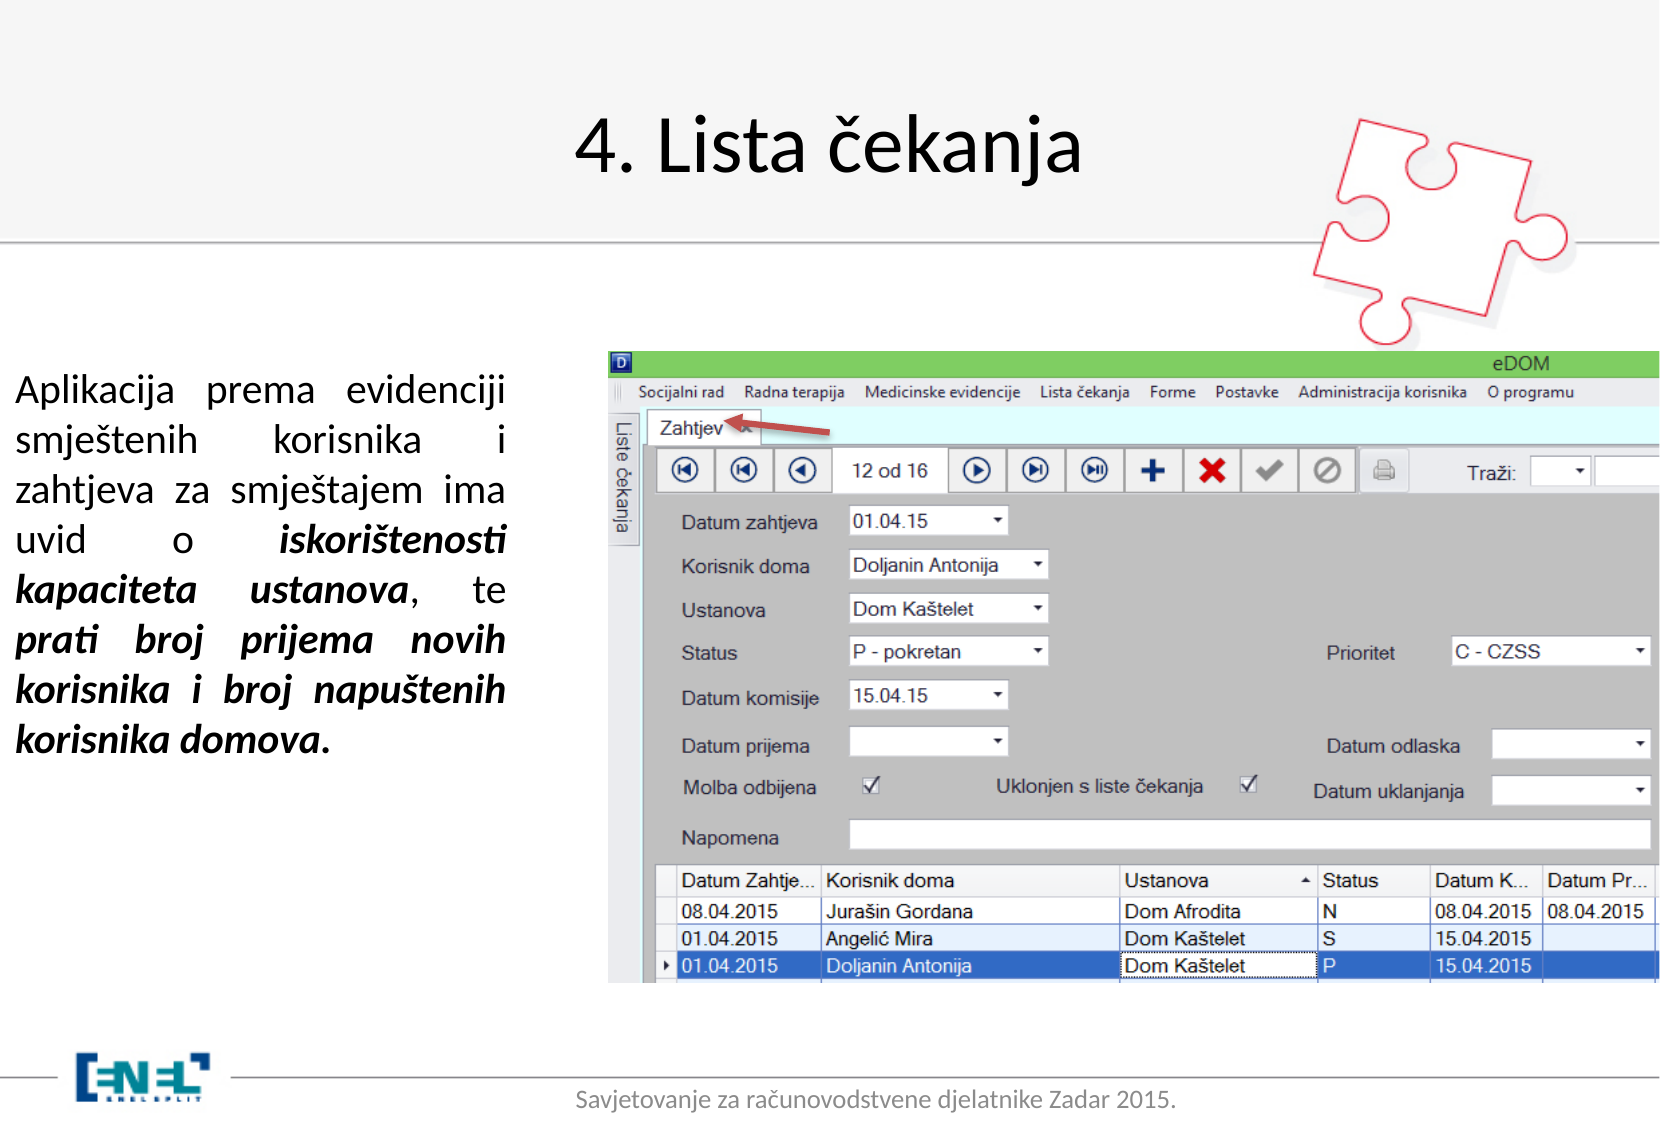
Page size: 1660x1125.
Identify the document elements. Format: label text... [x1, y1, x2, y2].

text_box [723, 420, 830, 433]
title 4. Lista čekanja [82, 45, 1577, 233]
picture [0, 0, 1660, 1125]
list Aplikacija prema evidenciji smještenih korisnika i zahtjeva za smještajem ima uvid o iskorištenosti kapaciteta ustanova, te prati broj prijema novih korisnika i broj napuštenih korisnika domova. [0, 354, 522, 1097]
